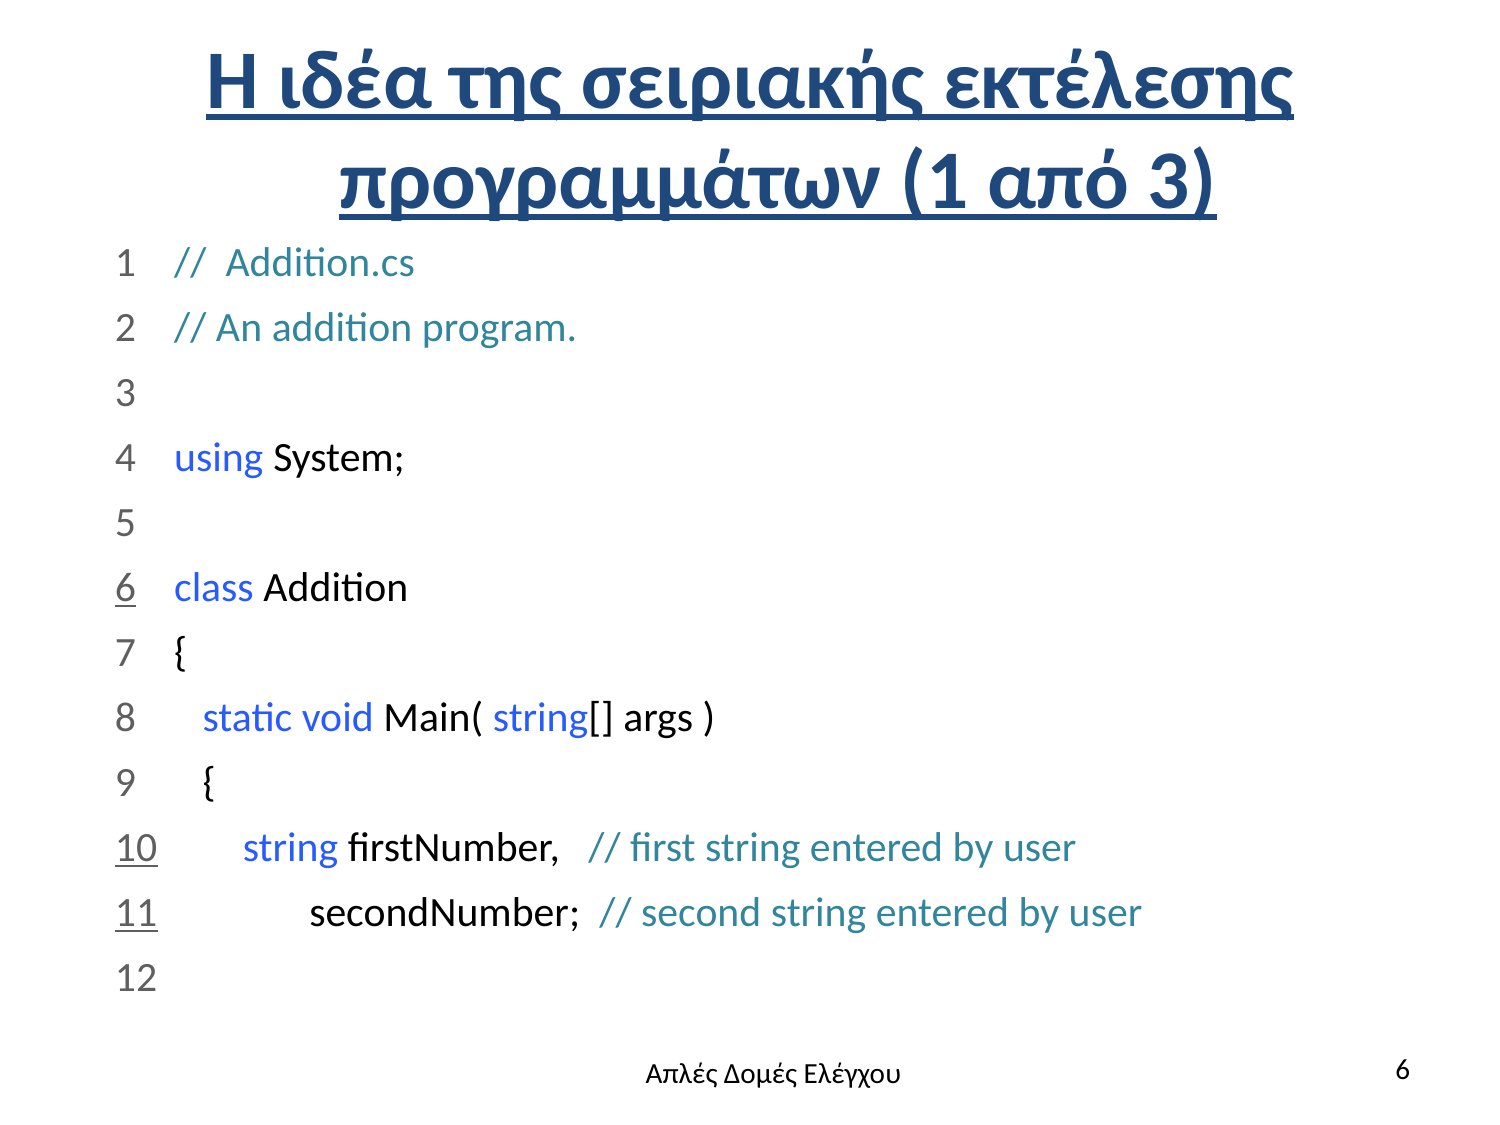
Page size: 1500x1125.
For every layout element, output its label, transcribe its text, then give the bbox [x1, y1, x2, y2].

text_box Απλές Δομές Ελέγχου [511, 1046, 1036, 1125]
text_box 1 // Addition.cs 2 // An addition program. 3 4 using System; 5 6 class Addition 7 { 8 static void Main( string[] args ) 9 { 10 string firstNumber, // first string entered by user 11 secondNumber; // second string entered by user 12 [99, 237, 1375, 1100]
title Η ιδέα της σειριακής εκτέλεσης προγραμμάτων (1 από 3) [75, 19, 1425, 232]
text_box 6 [1074, 1042, 1425, 1103]
